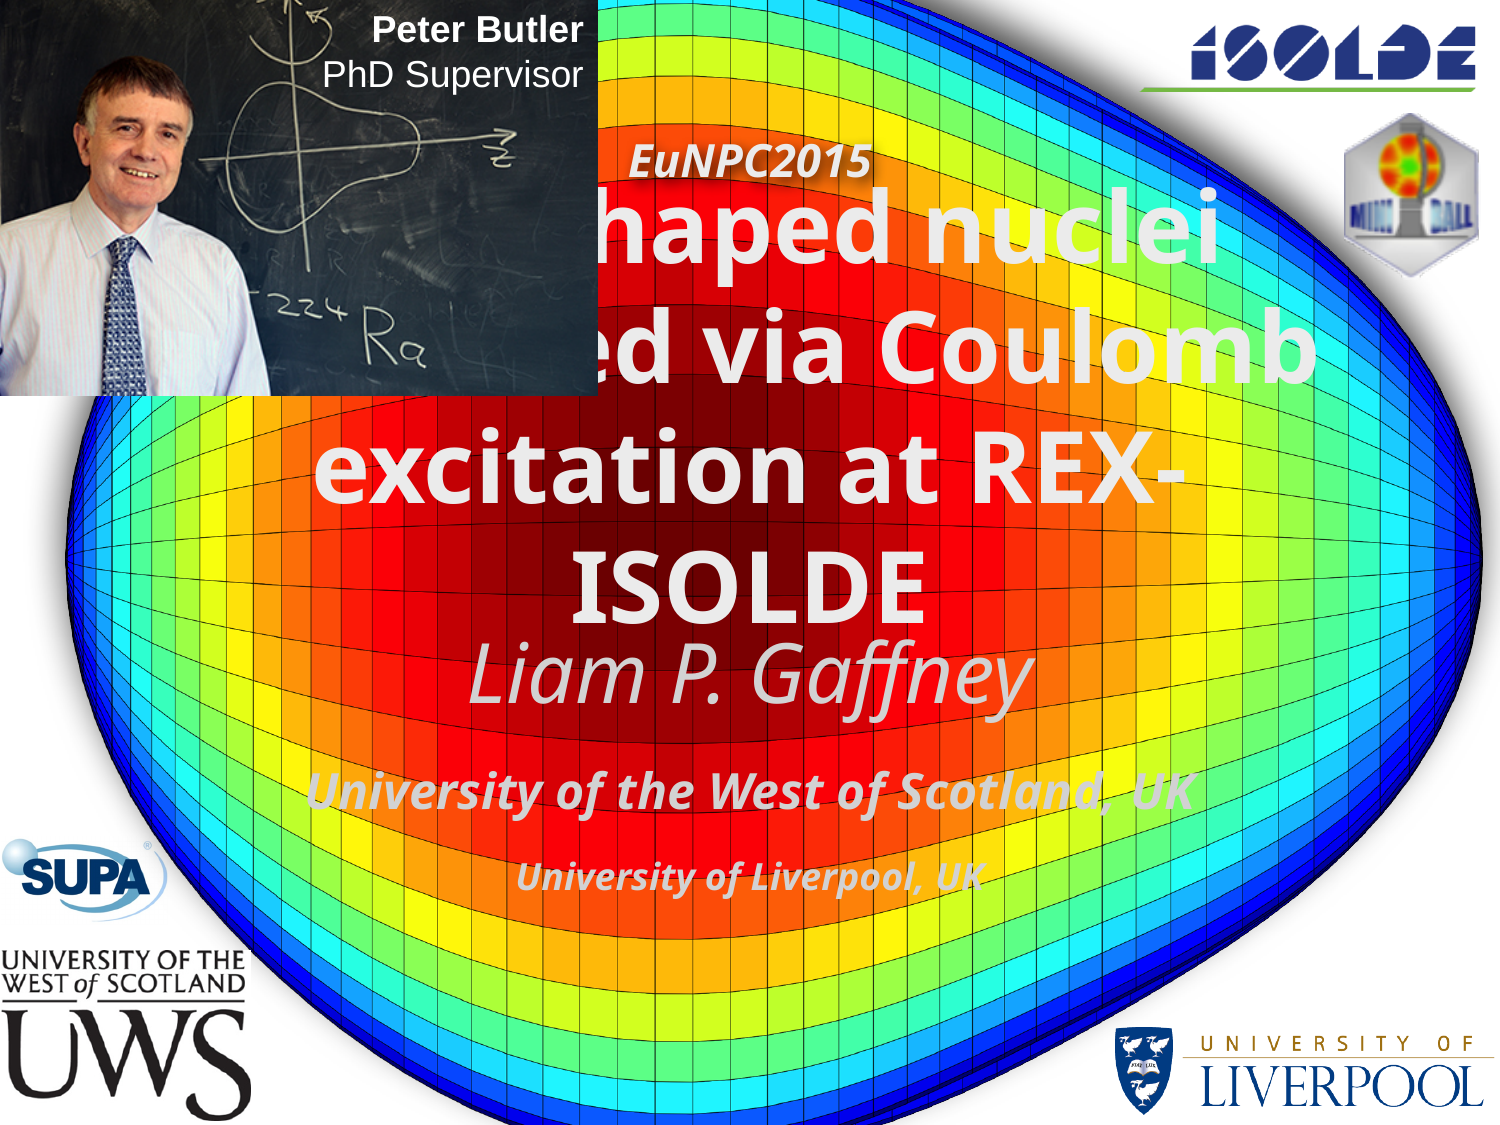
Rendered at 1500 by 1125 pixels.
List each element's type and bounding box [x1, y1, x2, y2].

picture [1, 0, 1500, 1125]
text_box [0, 0, 598, 396]
